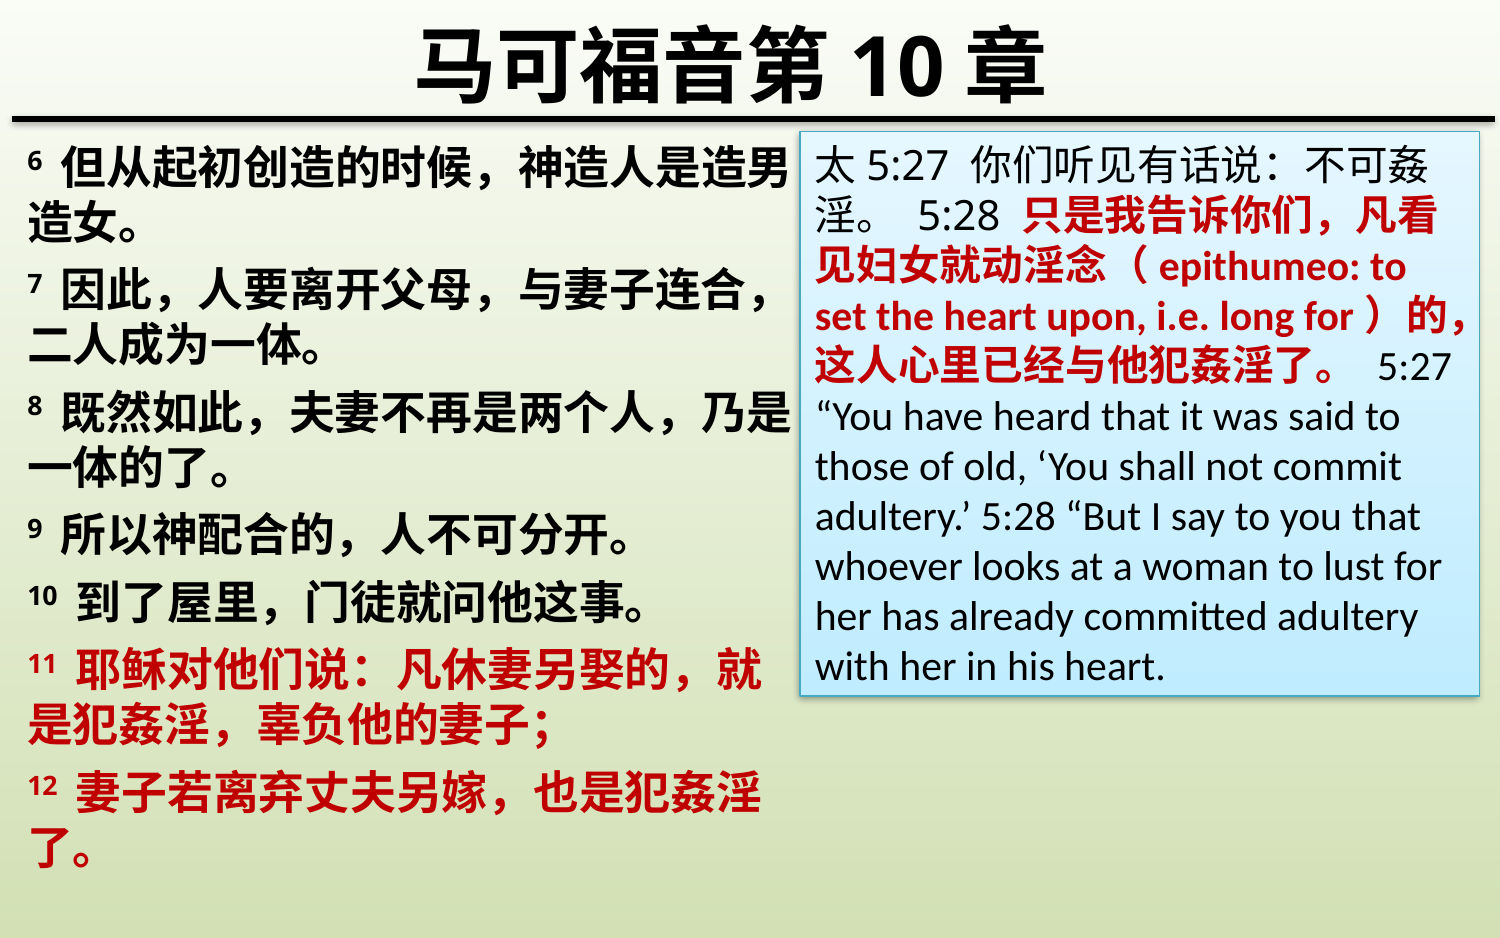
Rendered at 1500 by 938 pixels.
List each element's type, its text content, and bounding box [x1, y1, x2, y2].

text_box 马可福音第10章 [398, 6, 1063, 114]
text_box 太5:27 你们听见有话说：不可姦淫。 5:28 只是我告诉你们，凡看见妇女就动淫念（epithumeo: to set the heart upon, i.e. long for）的，这人心里已经与他犯姦淫了。 5:27 “You have heard that it was said to those of old, ‘You shall not commit adultery.’ 5:28 “But I say to you that whoever looks at a woman to lust for her has already committed adultery with her in his heart. [799, 131, 1480, 697]
text_box 6 但从起初创造的时候，神造人是造男造女。 7 因此，人要离开父母，与妻子连合，二人成为一体。 8 既然如此，夫妻不再是两个人，乃是一体的了。 9 所以神配合的，人不可分开。 10 到了屋里，门徒就问他这事。 11 耶稣对他们说：凡休妻另娶的，就是犯姦淫，辜负他的妻子； 12 妻子若离弃丈夫另嫁，也是犯姦淫了。 [12, 131, 813, 881]
